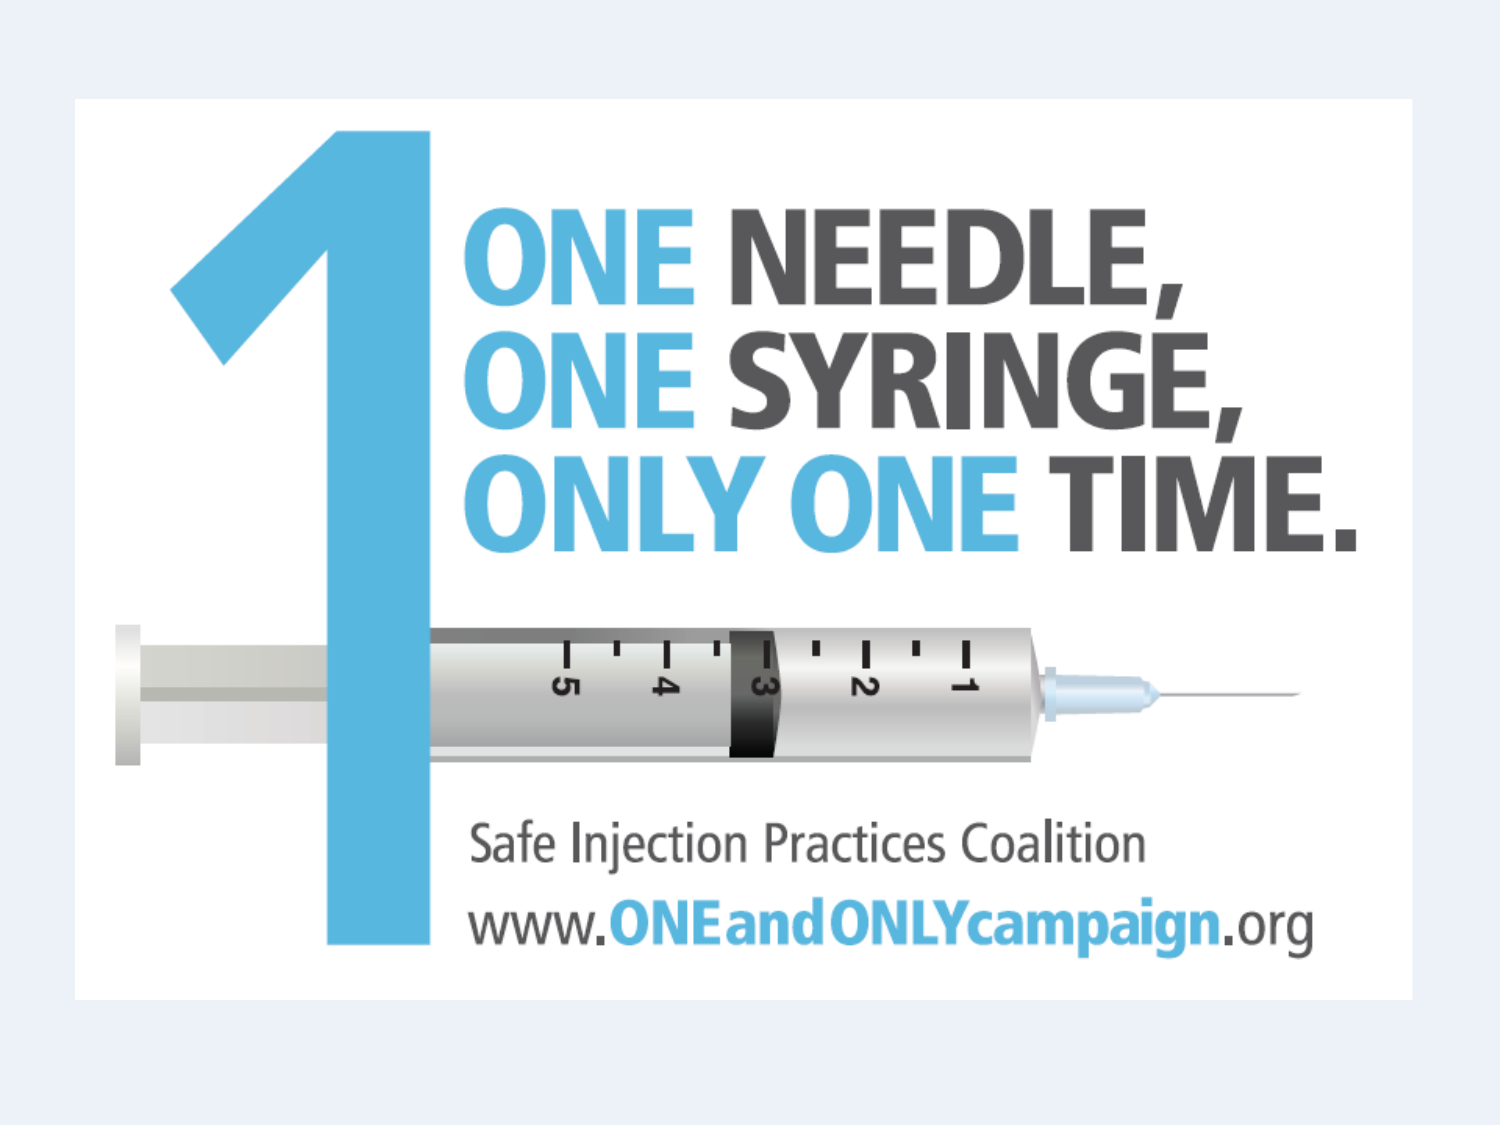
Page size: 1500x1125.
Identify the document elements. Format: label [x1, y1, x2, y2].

picture [74, 99, 1413, 1001]
